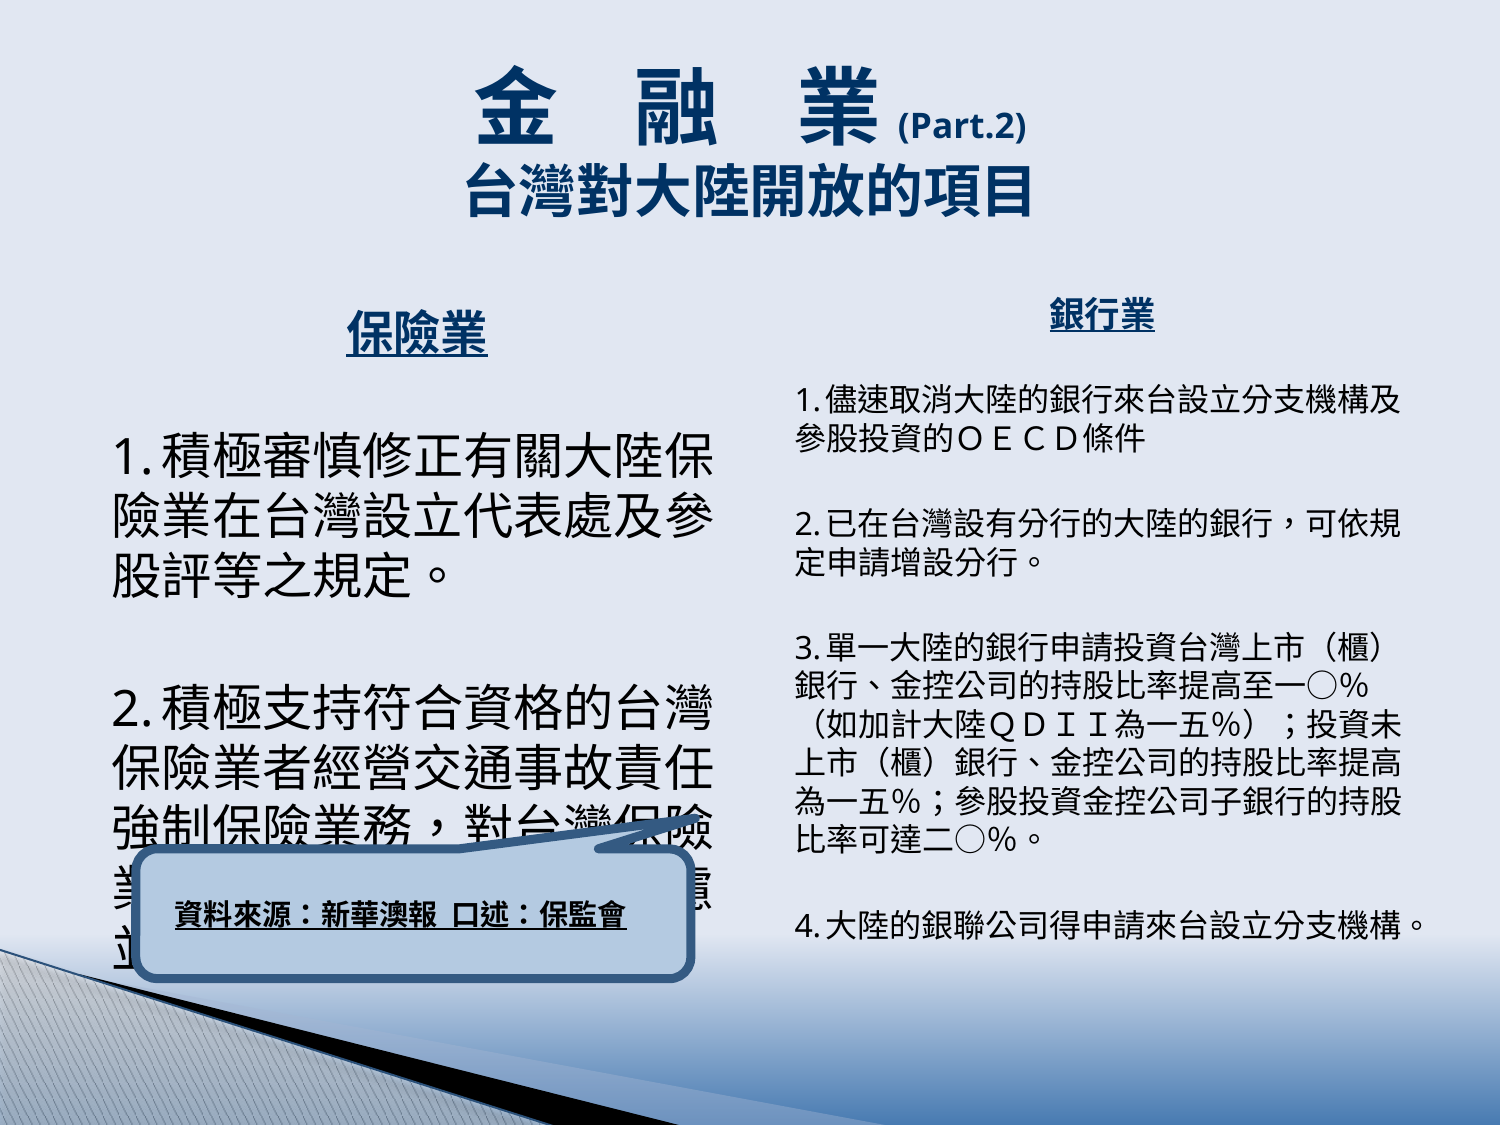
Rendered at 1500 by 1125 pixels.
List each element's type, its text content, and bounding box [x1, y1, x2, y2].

text_box 資料來源：新華澳報 口述：保監會 [131, 813, 700, 984]
list 保險業 1.積極審慎修正有關大陸保險業在台灣設立代表處及參股評等之規定。 2.積極支持符合資格的台灣保險業者經營交通事故責任強制保險業務，對台灣保險業者提出的申請，積極考慮並提供便利。 [75, 243, 738, 986]
title 金 融 業(Part.2) 台灣對大陸開放的項目 [75, 45, 1425, 233]
list 銀行業 1.儘速取消大陸的銀行來台設立分支機構及參股投資的ＯＥＣＤ條件 2.已在台灣設有分行的大陸的銀行，可依規定申請增設分行。 3.單一大陸的銀行申請投資台灣上市（櫃）銀行、金控公司的持股比率提高至一○％（如加計大陸ＱＤＩＩ為一五％）；投資未上市（櫃）銀行、金控公司的持股比率提高為一五％；參股投資金控公司子銀行的持股比率可達二○％。 4.大陸的銀聯公司得申請來台設立分支機構。 [762, 243, 1425, 986]
